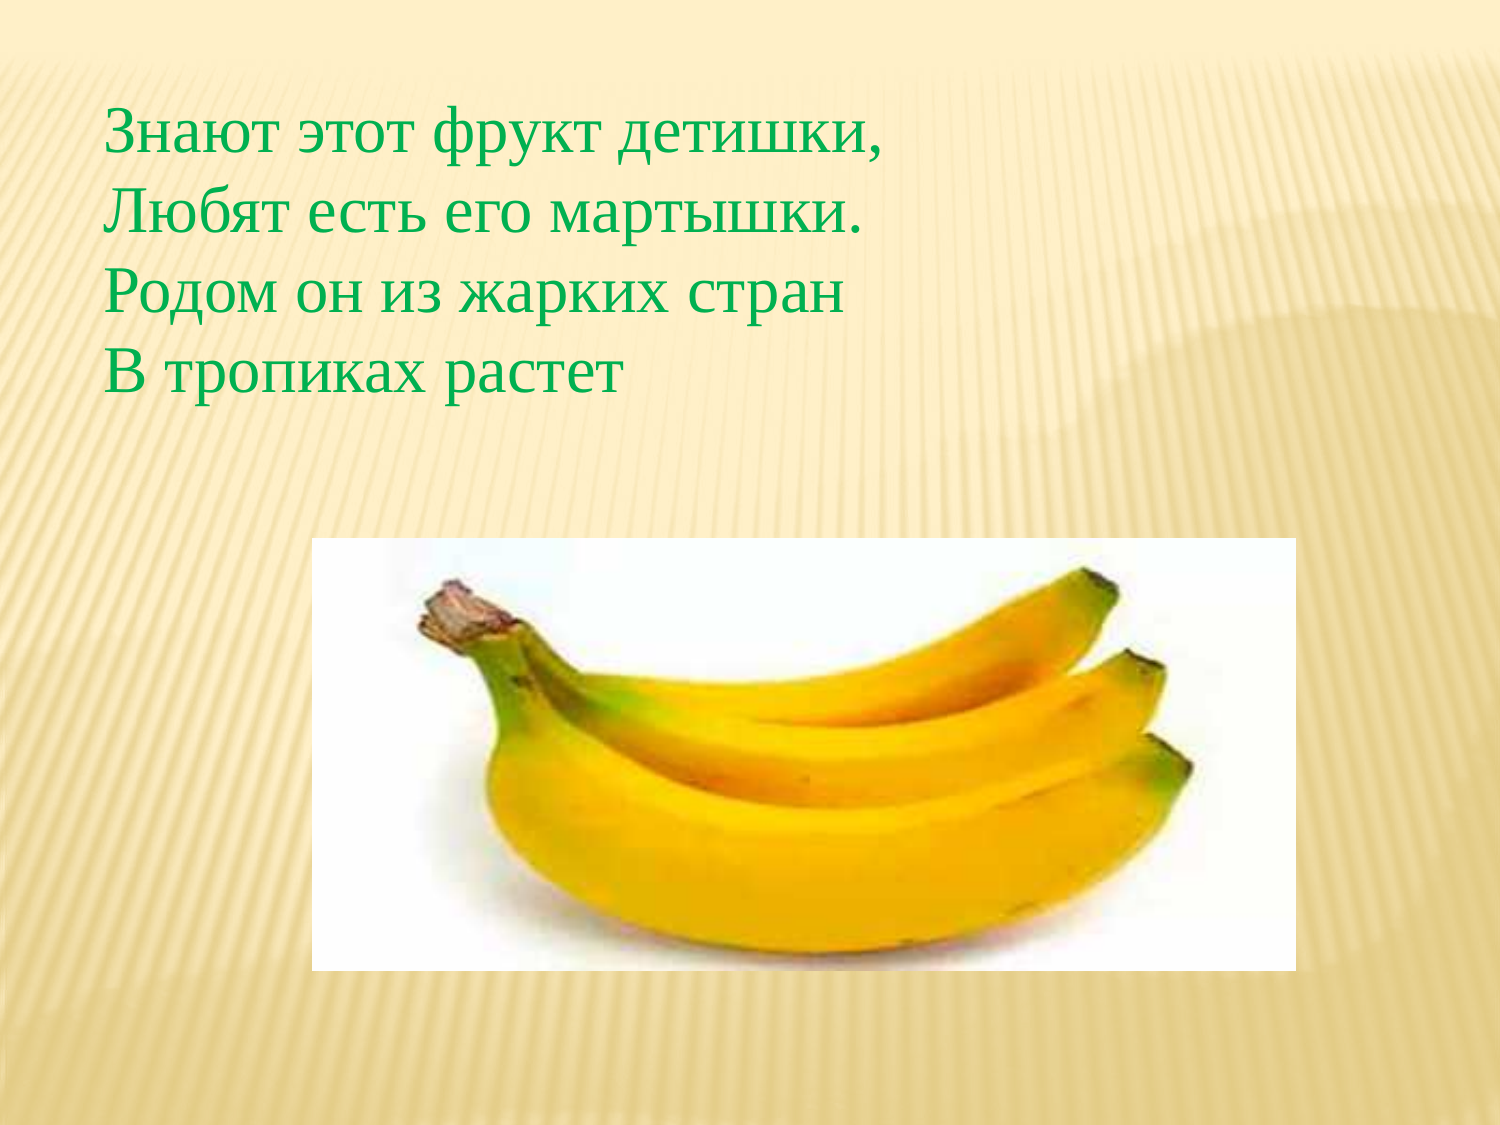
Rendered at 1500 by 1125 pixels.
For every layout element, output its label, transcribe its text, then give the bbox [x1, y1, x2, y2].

text_box Знают этот фрукт детишки, Любят есть его мартышки. Родом он из жарких стран В тропиках растет [88, 78, 1424, 413]
picture [312, 538, 1296, 971]
